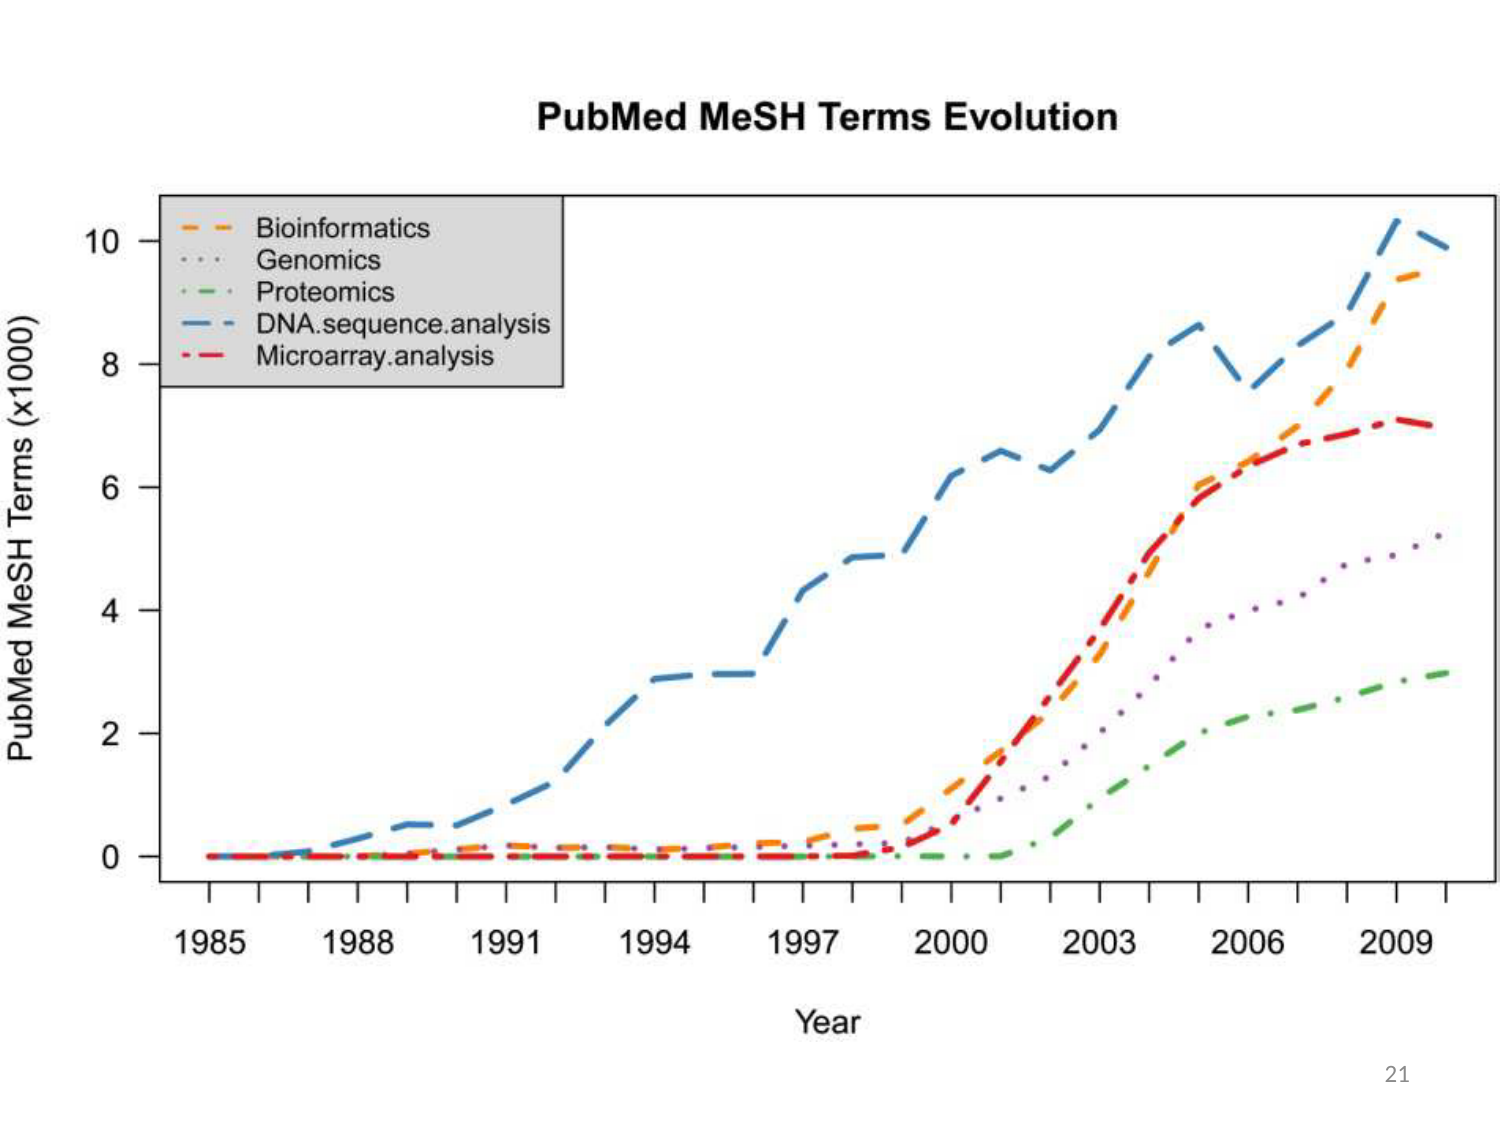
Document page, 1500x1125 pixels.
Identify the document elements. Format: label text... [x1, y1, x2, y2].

slide_number 21 [1074, 1051, 1425, 1103]
picture [0, 83, 1500, 1042]
